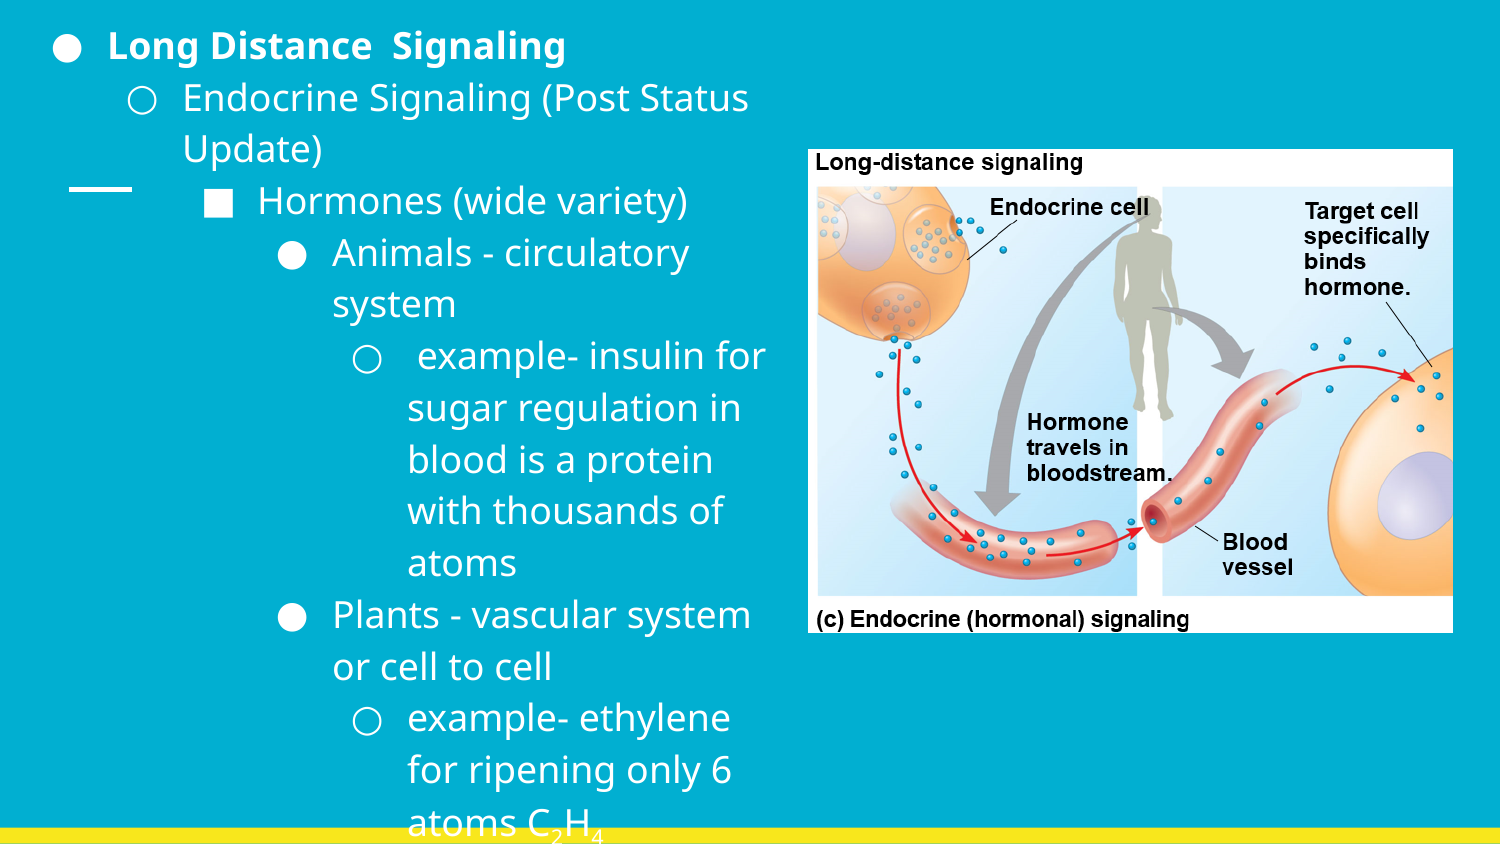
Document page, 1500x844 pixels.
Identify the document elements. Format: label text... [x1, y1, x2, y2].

picture [808, 149, 1453, 634]
list Long Distance Signaling Endocrine Signaling (Post Status Update) Hormones (wide variety) Animals - circulatory system example- insulin for sugar regulation in blood is a protein with thousands of atoms Plants - vascular system or cell to cell example- ethylene for ripening only 6 atoms C2H4 [17, 0, 794, 817]
